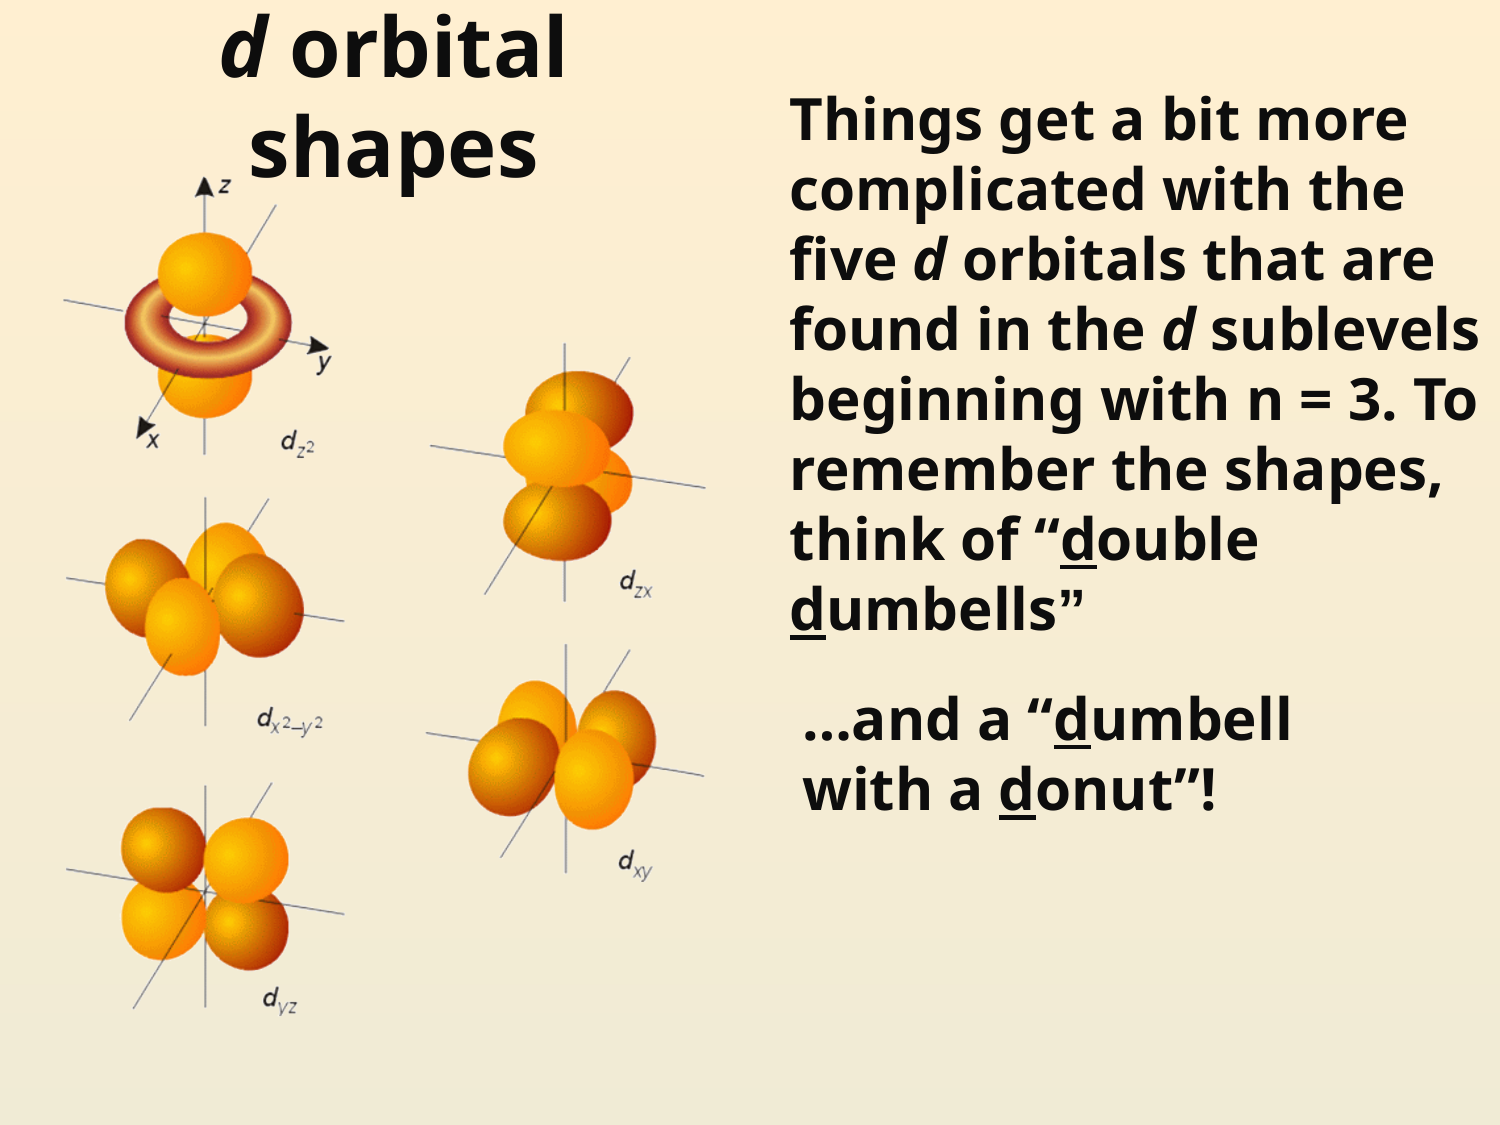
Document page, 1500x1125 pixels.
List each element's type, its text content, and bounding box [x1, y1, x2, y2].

text_box …and a “dumbell with a donut”! [787, 674, 1400, 890]
title d orbital shapes [49, 0, 738, 188]
text_box Things get a bit more complicated with the five d orbitals that are found in the d sublevels beginning with n = 3. To remember the shapes, think of “double dumbells” [774, 74, 1500, 710]
picture [62, 174, 710, 1020]
